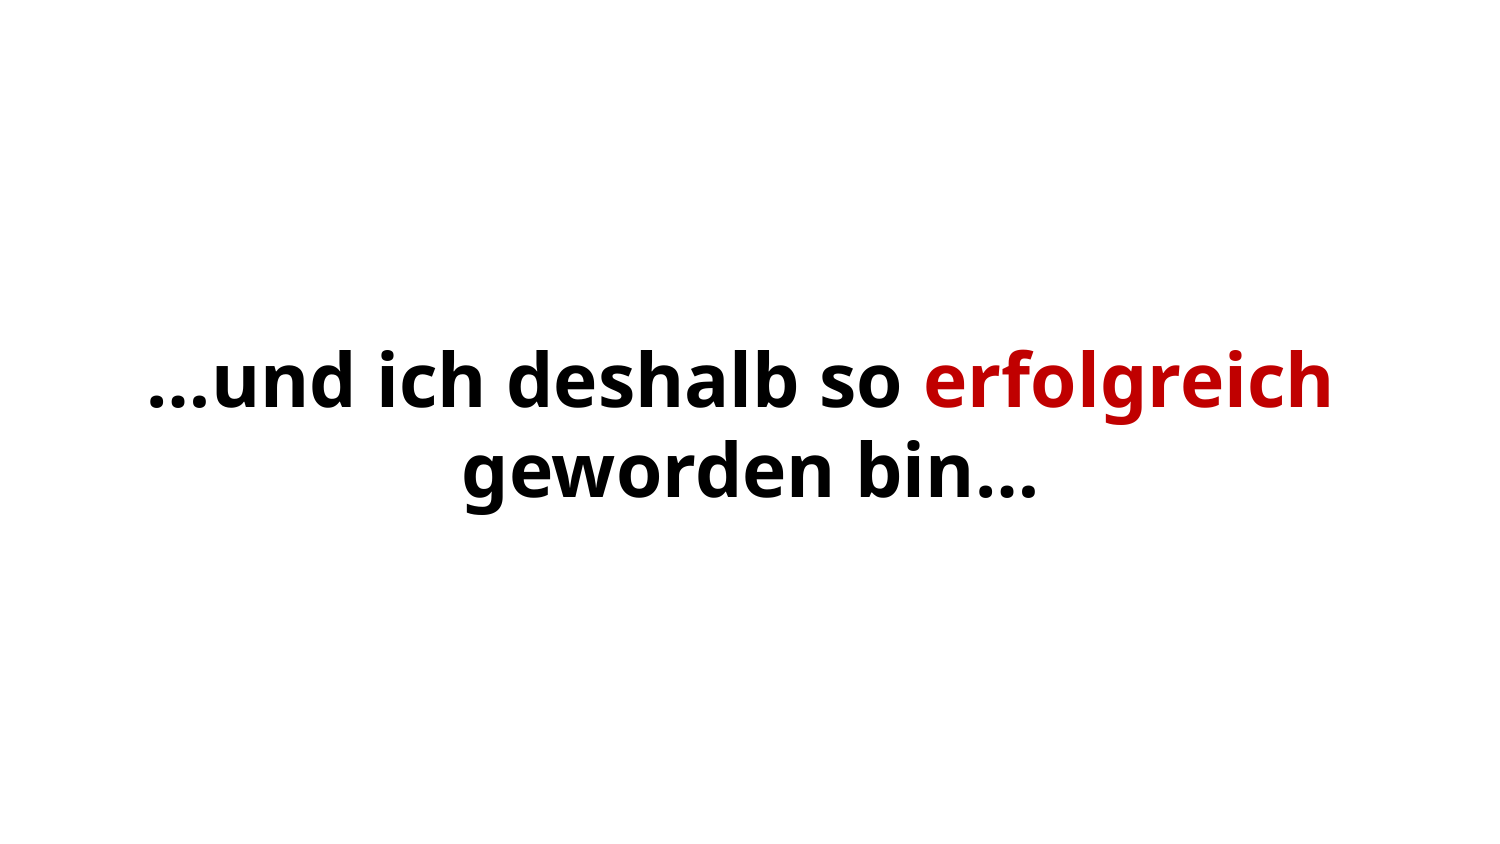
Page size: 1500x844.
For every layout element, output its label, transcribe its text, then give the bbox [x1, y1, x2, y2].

title …und ich deshalb so erfolgreich geworden bin… [41, 69, 1460, 777]
